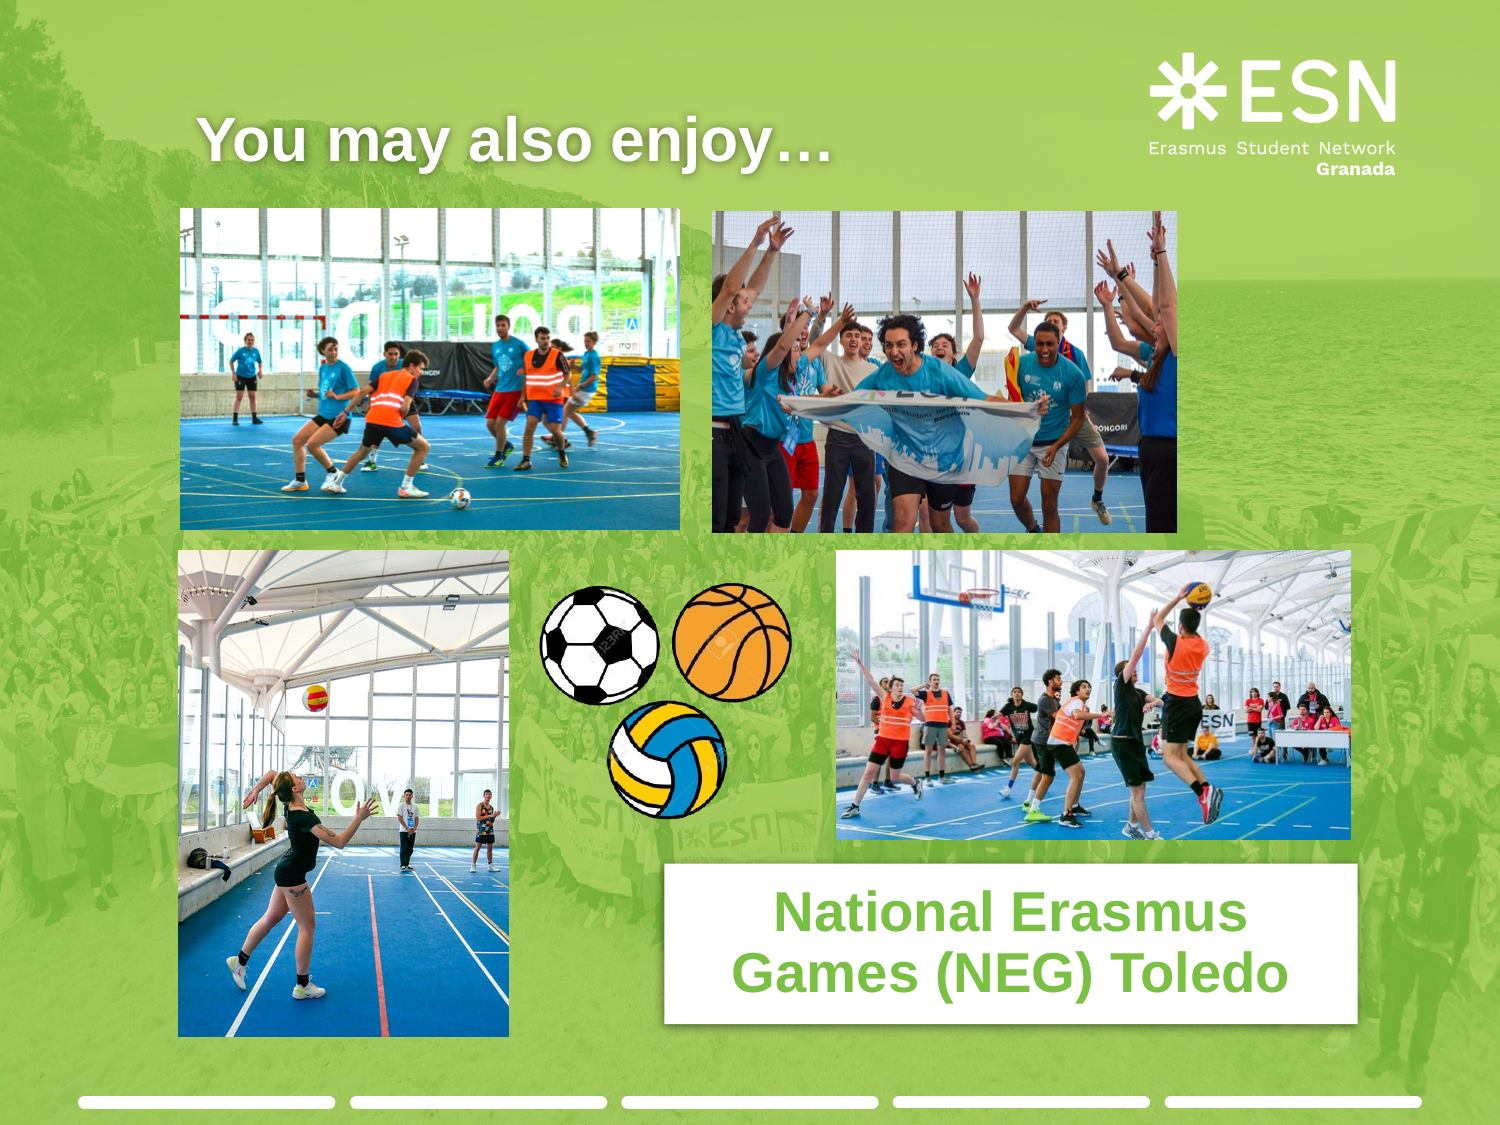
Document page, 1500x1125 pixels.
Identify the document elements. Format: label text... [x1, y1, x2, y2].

title You may also enjoy… [180, 86, 925, 197]
title National Erasmus Games (NEG) Toledo [664, 863, 1358, 1025]
picture [0, 0, 1500, 1125]
